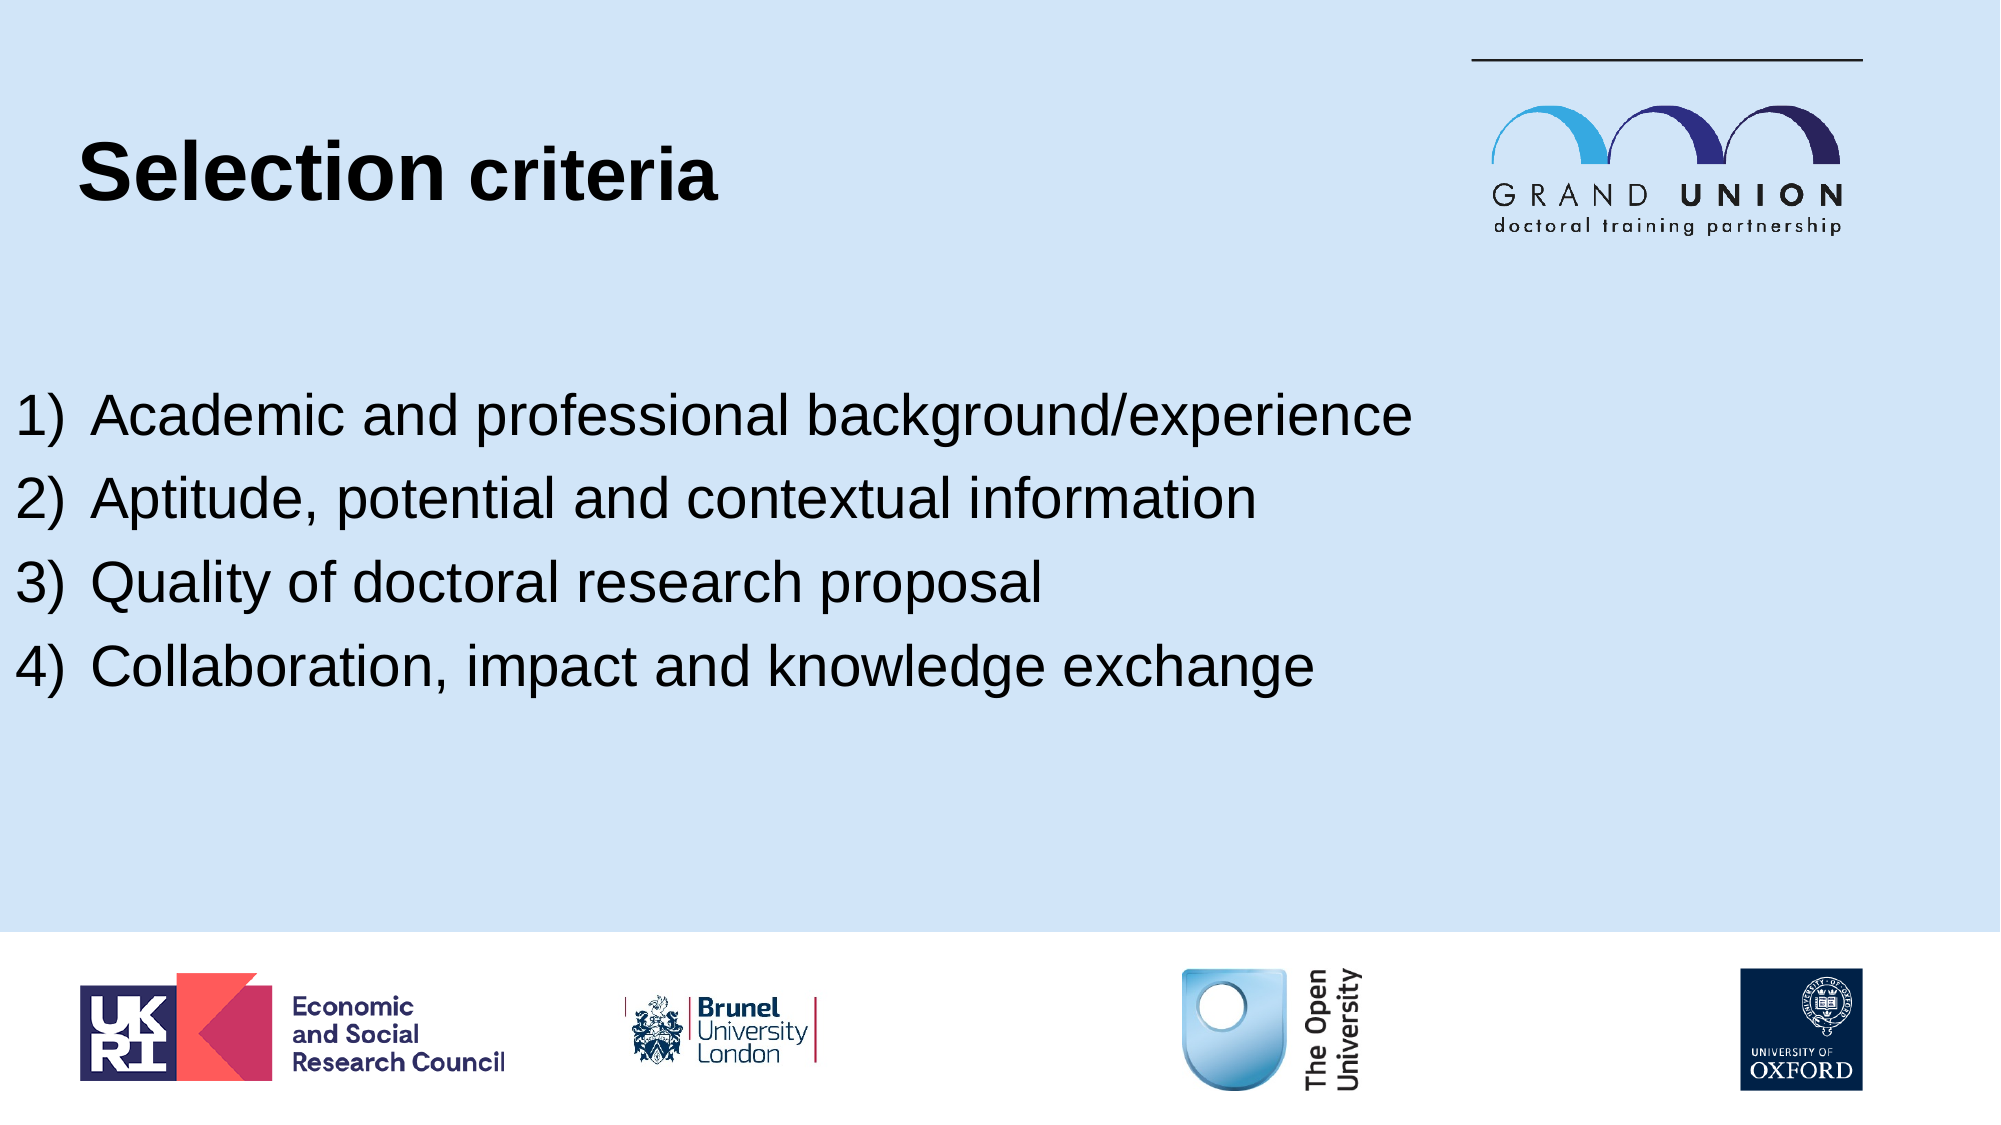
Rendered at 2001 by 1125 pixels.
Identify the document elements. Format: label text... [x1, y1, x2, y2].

picture [596, 1036, 845, 1091]
picture [80, 1036, 504, 1081]
picture [1182, 1036, 1362, 1091]
picture [1738, 1036, 1863, 1091]
title Selection criteria [62, 64, 1470, 221]
list Academic and professional background/experience Aptitude, potential and contextual information Quality of doctoral research proposal Collaboration, impact and knowledge exchange [0, 221, 2000, 1036]
picture [1471, 59, 1863, 221]
